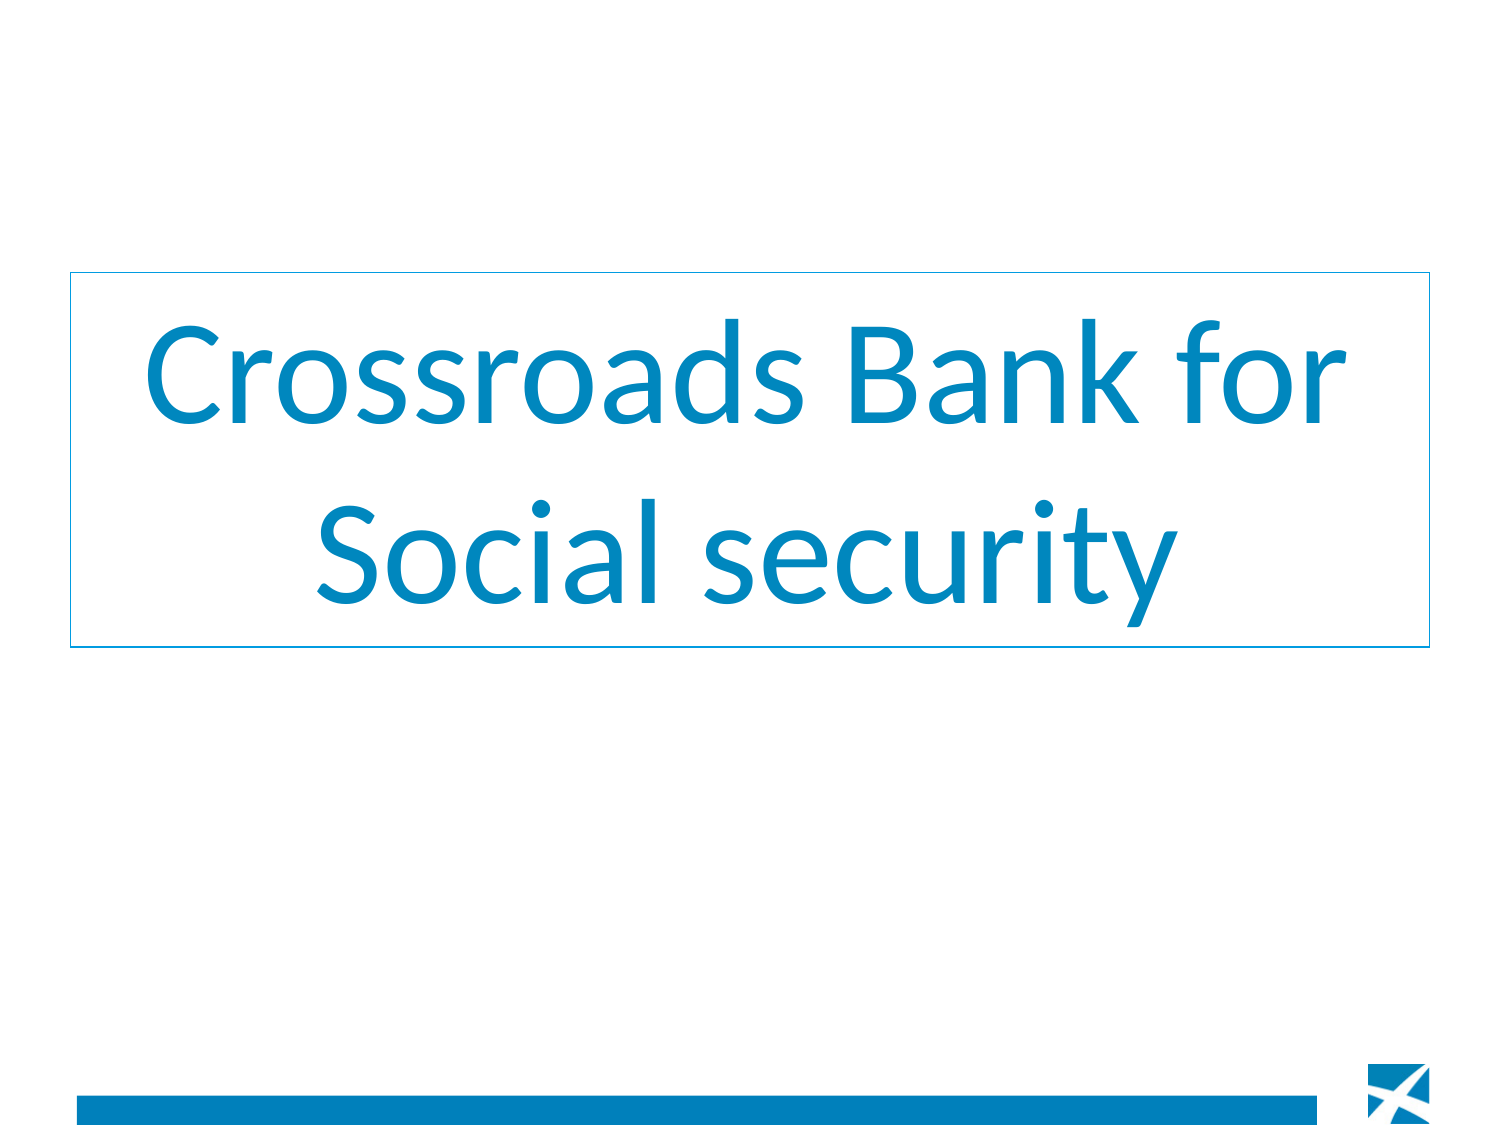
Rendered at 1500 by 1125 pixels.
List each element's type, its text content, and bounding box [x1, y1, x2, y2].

picture [1368, 1064, 1430, 1125]
text_box Crossroads Bank for Social security [73, 266, 1421, 642]
